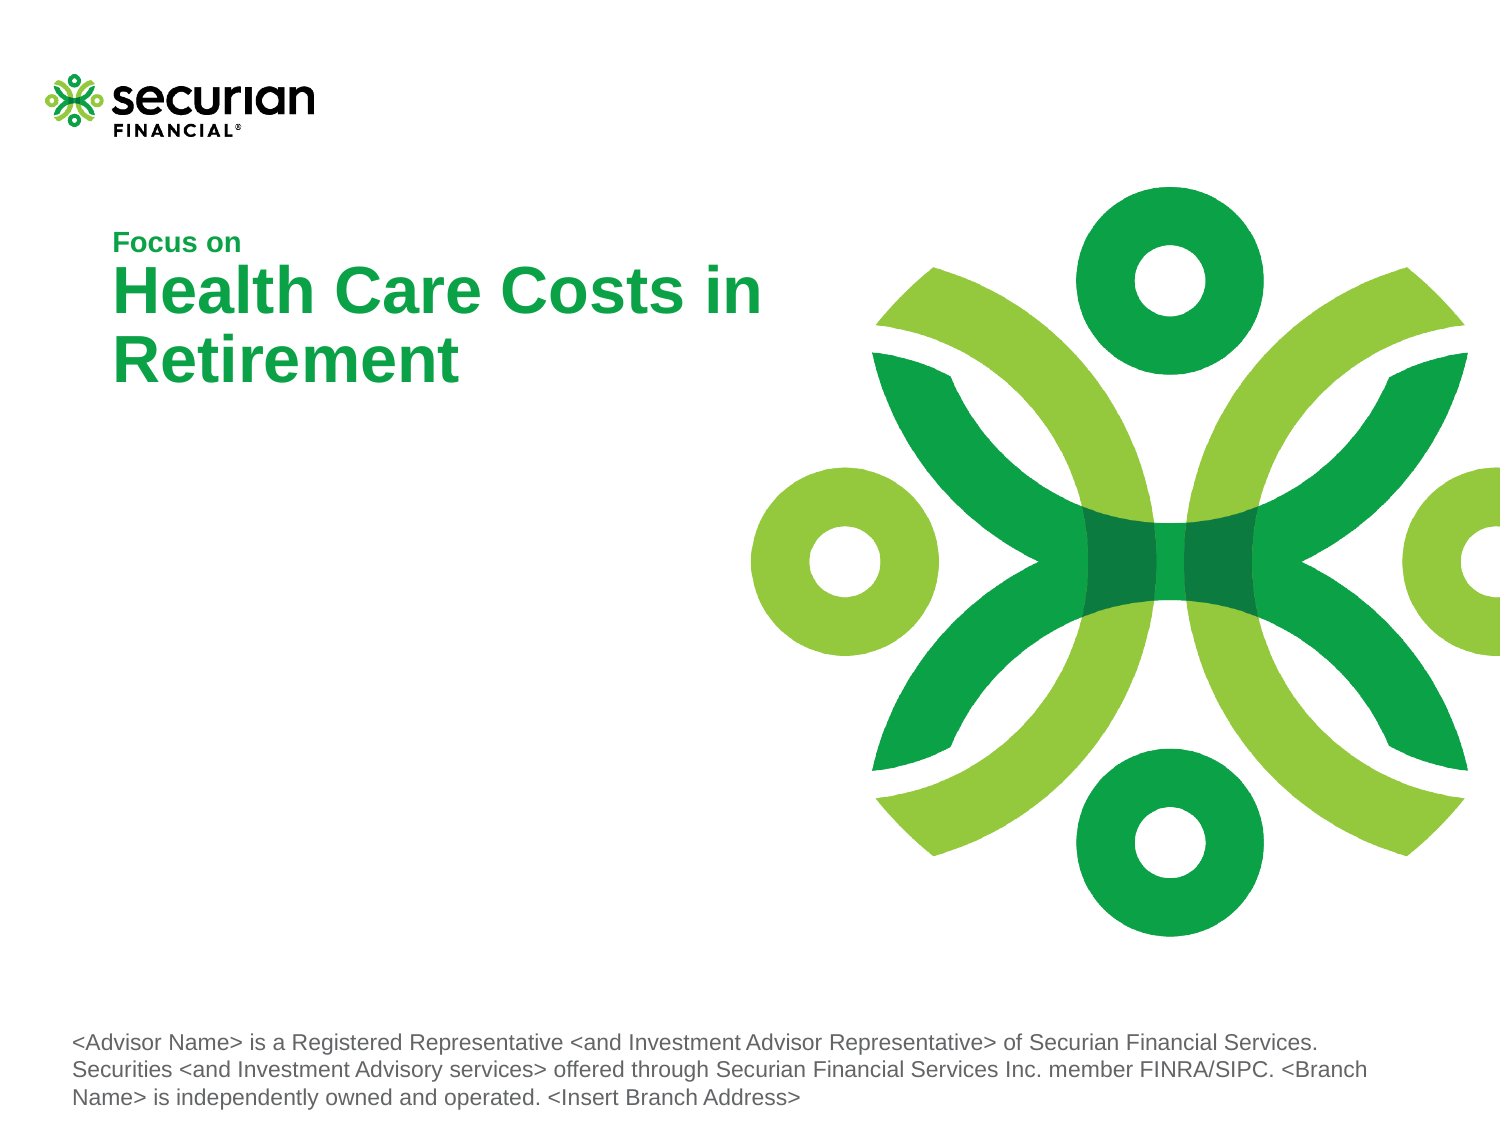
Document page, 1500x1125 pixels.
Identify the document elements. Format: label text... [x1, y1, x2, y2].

picture [738, 185, 1500, 938]
text_box <Advisor Name> is a Registered Representative <and Investment Advisor Representative> of Securian Financial Services. Securities <and Investment Advisory services> offered through Securian Financial Services Inc. member FINRA/SIPC. <Branch Name> is independently owned and operated. <Insert Branch Address> [57, 1020, 1409, 1118]
picture [45, 74, 314, 137]
title Focus on Health Care Costs in Retirement [112, 189, 853, 343]
